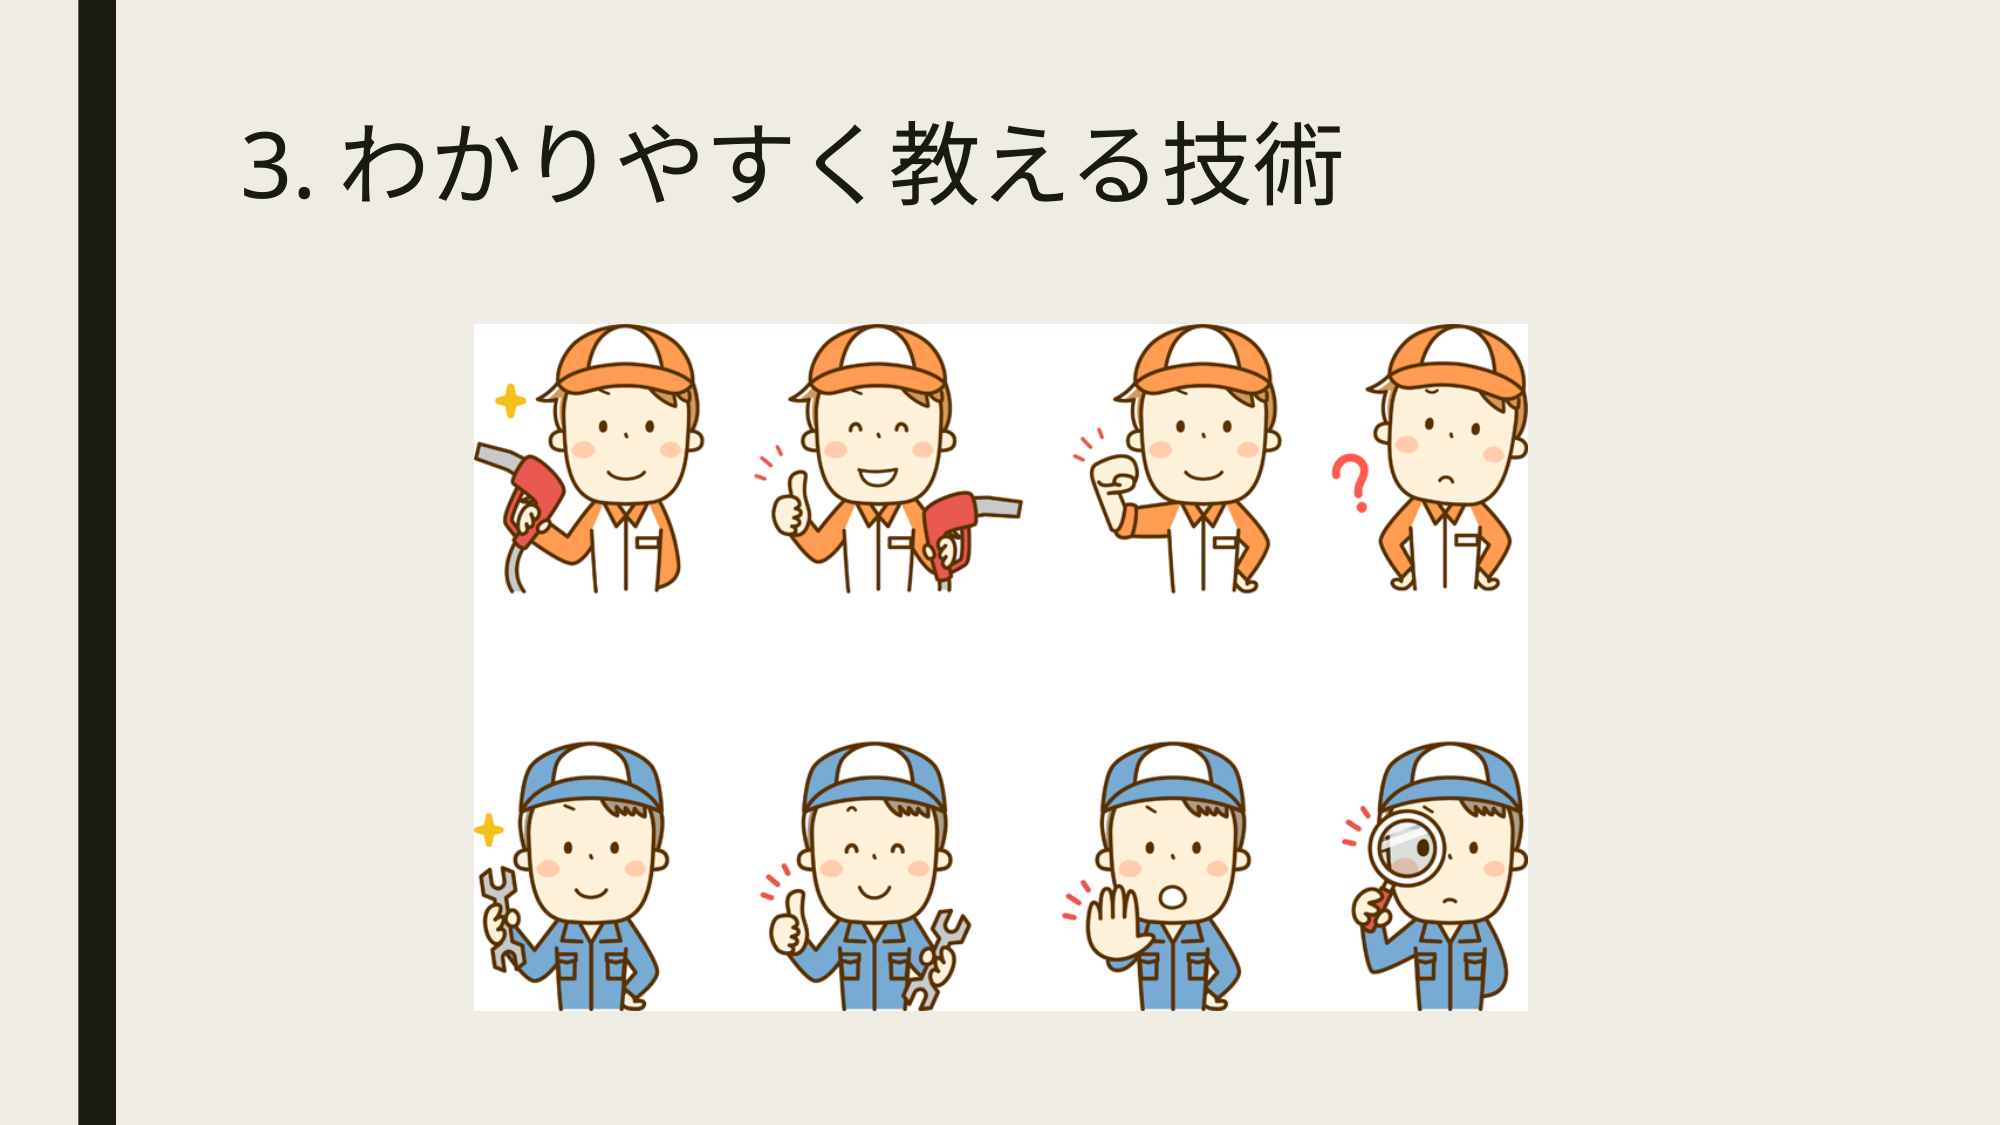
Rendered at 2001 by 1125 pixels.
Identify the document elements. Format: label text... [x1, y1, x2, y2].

title 3.わかりやすく教える技術 [225, 112, 1800, 357]
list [474, 324, 1528, 1011]
